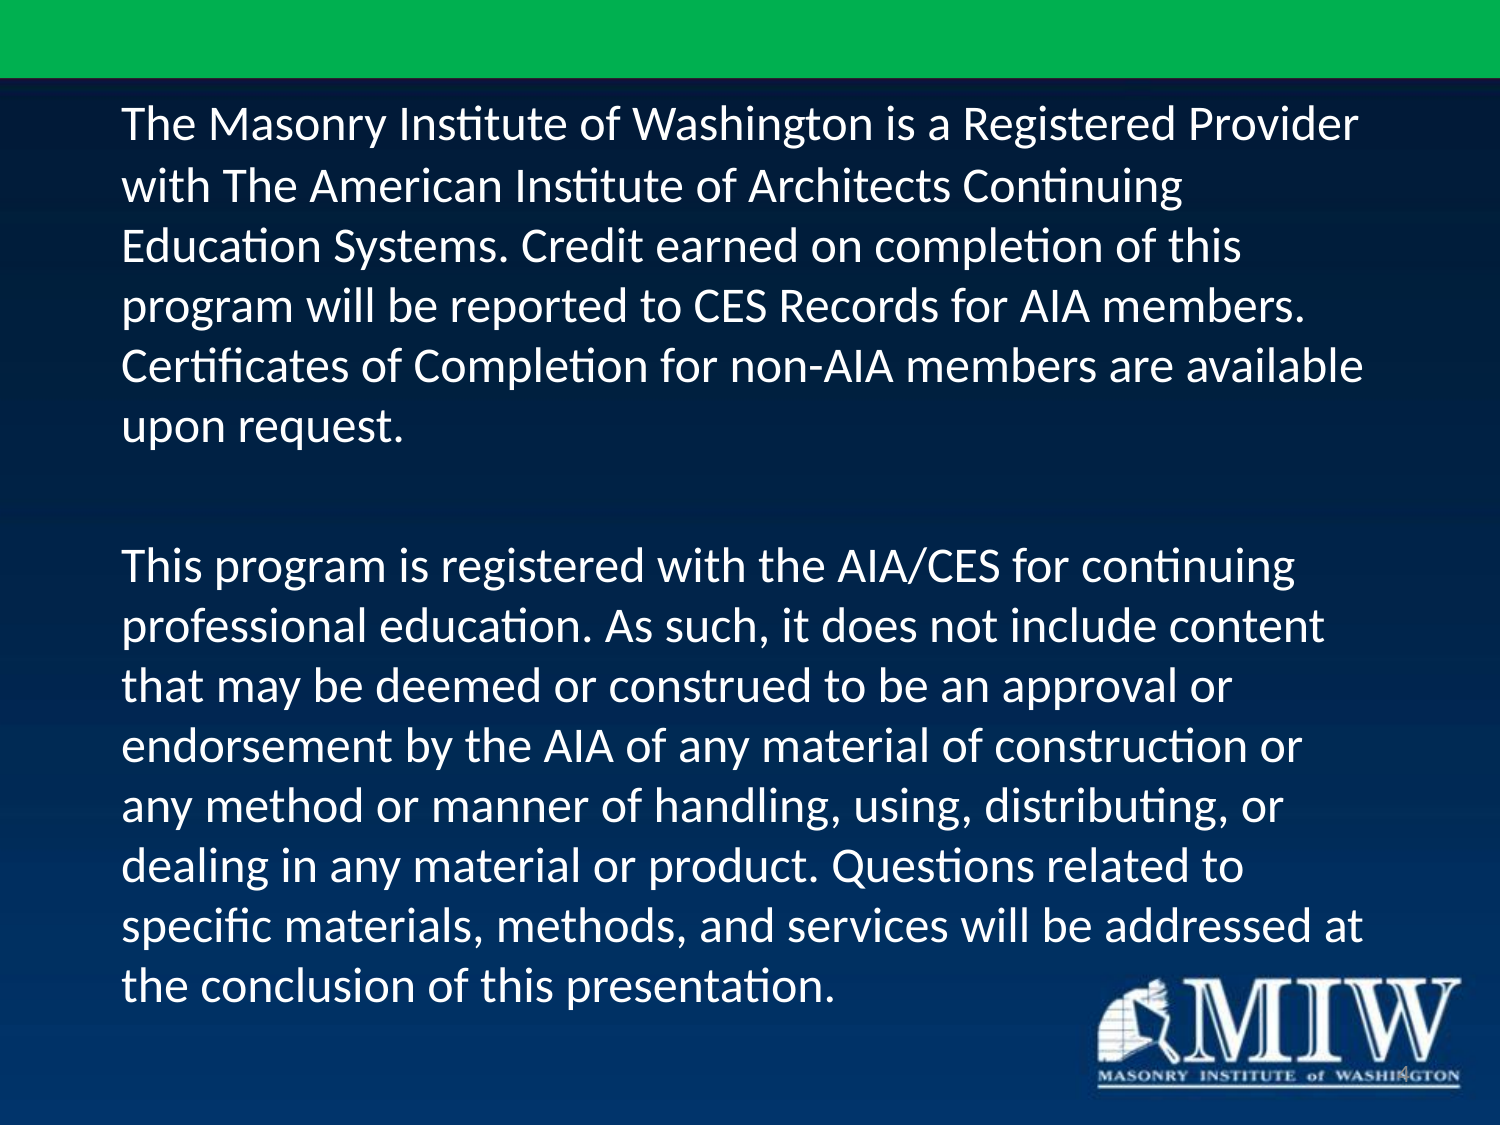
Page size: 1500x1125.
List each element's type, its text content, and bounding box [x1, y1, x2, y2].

slide_number 4 [1074, 1042, 1425, 1103]
list The Masonry Institute of Washington is a Registered Provider with The American Institute of Architects Continuing Education Systems. Credit earned on completion of this program will be reported to CES Records for AIA members. Certificates of Completion for non-AIA members are available upon request. This program is registered with the AIA/CES for continuing professional education. As such, it does not include content that may be deemed or construed to be an approval or endorsement by the AIA of any material of construction or any method or manner of handling, using, distributing, or dealing in any material or product. Questions related to specific materials, methods, and services will be addressed at the conclusion of this presentation. [49, 80, 1388, 1038]
picture [0, 80, 1500, 1125]
text_box [0, 0, 1500, 80]
